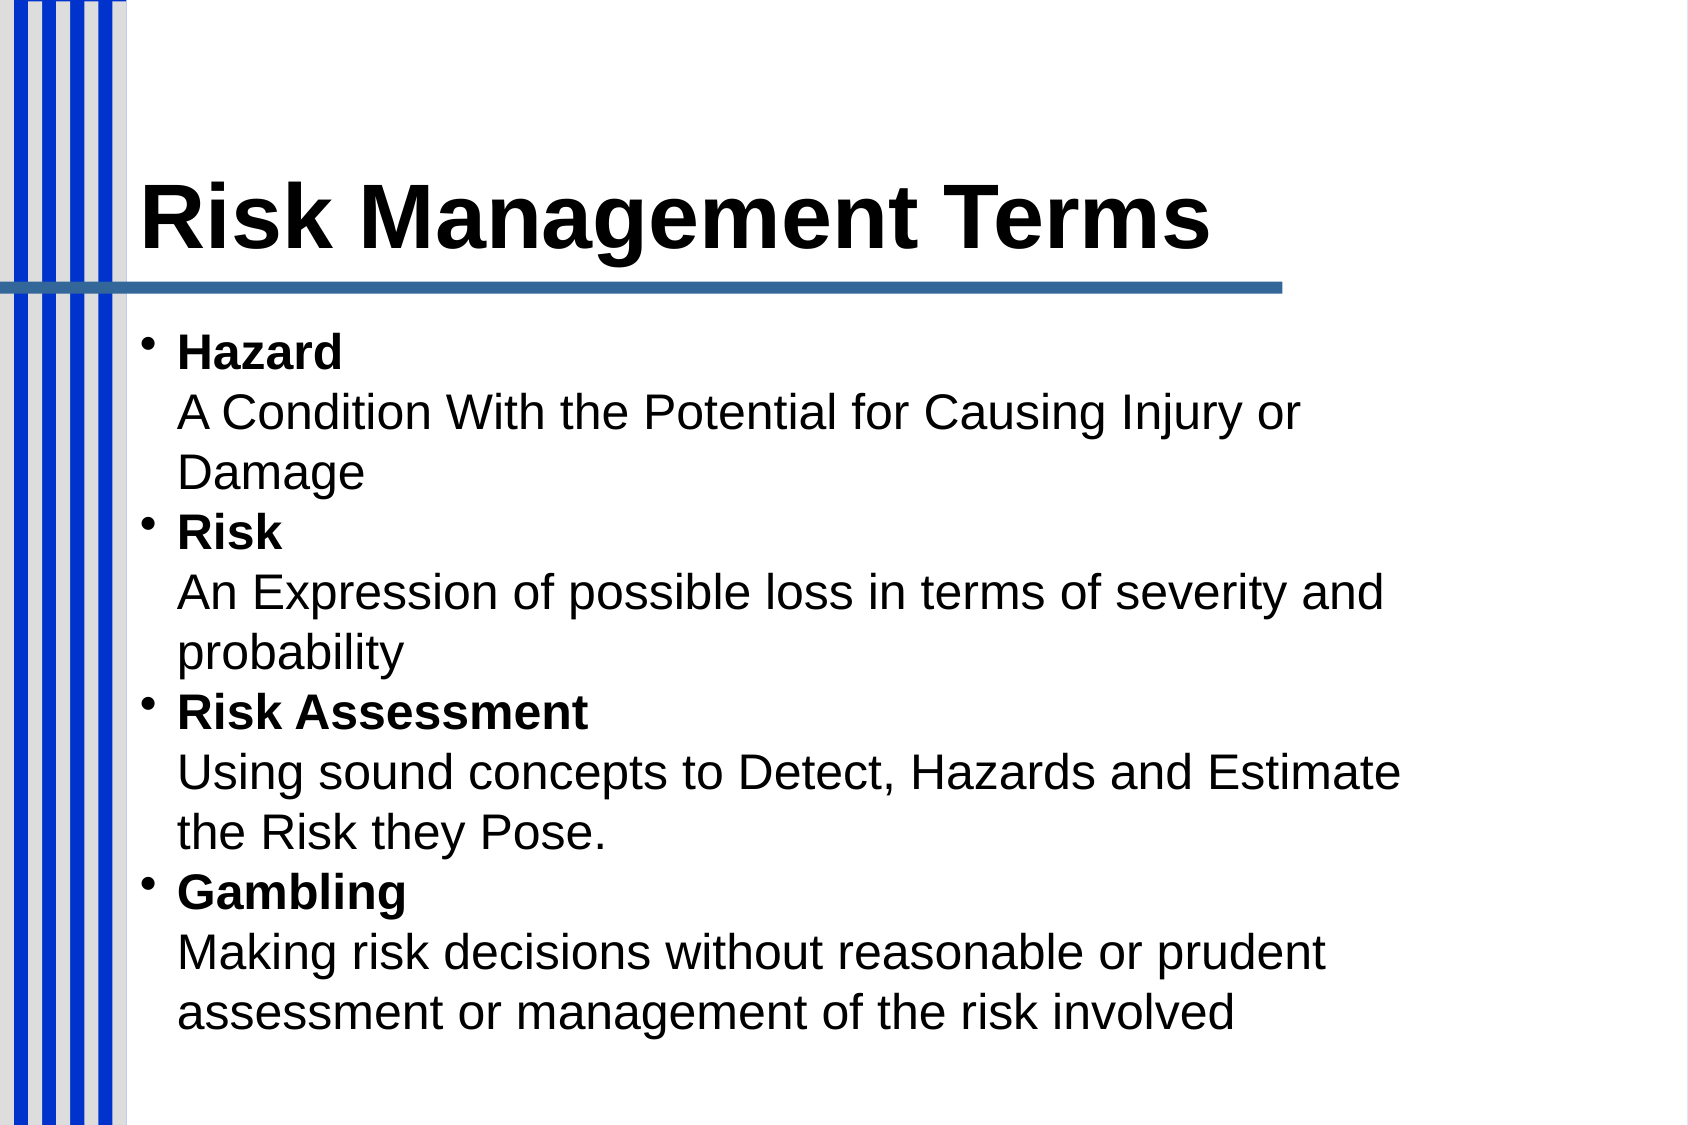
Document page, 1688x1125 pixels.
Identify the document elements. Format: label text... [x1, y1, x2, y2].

text_box Hazard A Condition With the Potential for Causing Injury or Damage Risk An Expression of possible loss in terms of severity and probability Risk Assessment Using sound concepts to Detect, Hazards and Estimate the Risk they Pose. Gambling Making risk decisions without reasonable or prudent assessment or management of the risk involved [125, 312, 1475, 1047]
title Risk Management Terms [125, 149, 1631, 275]
